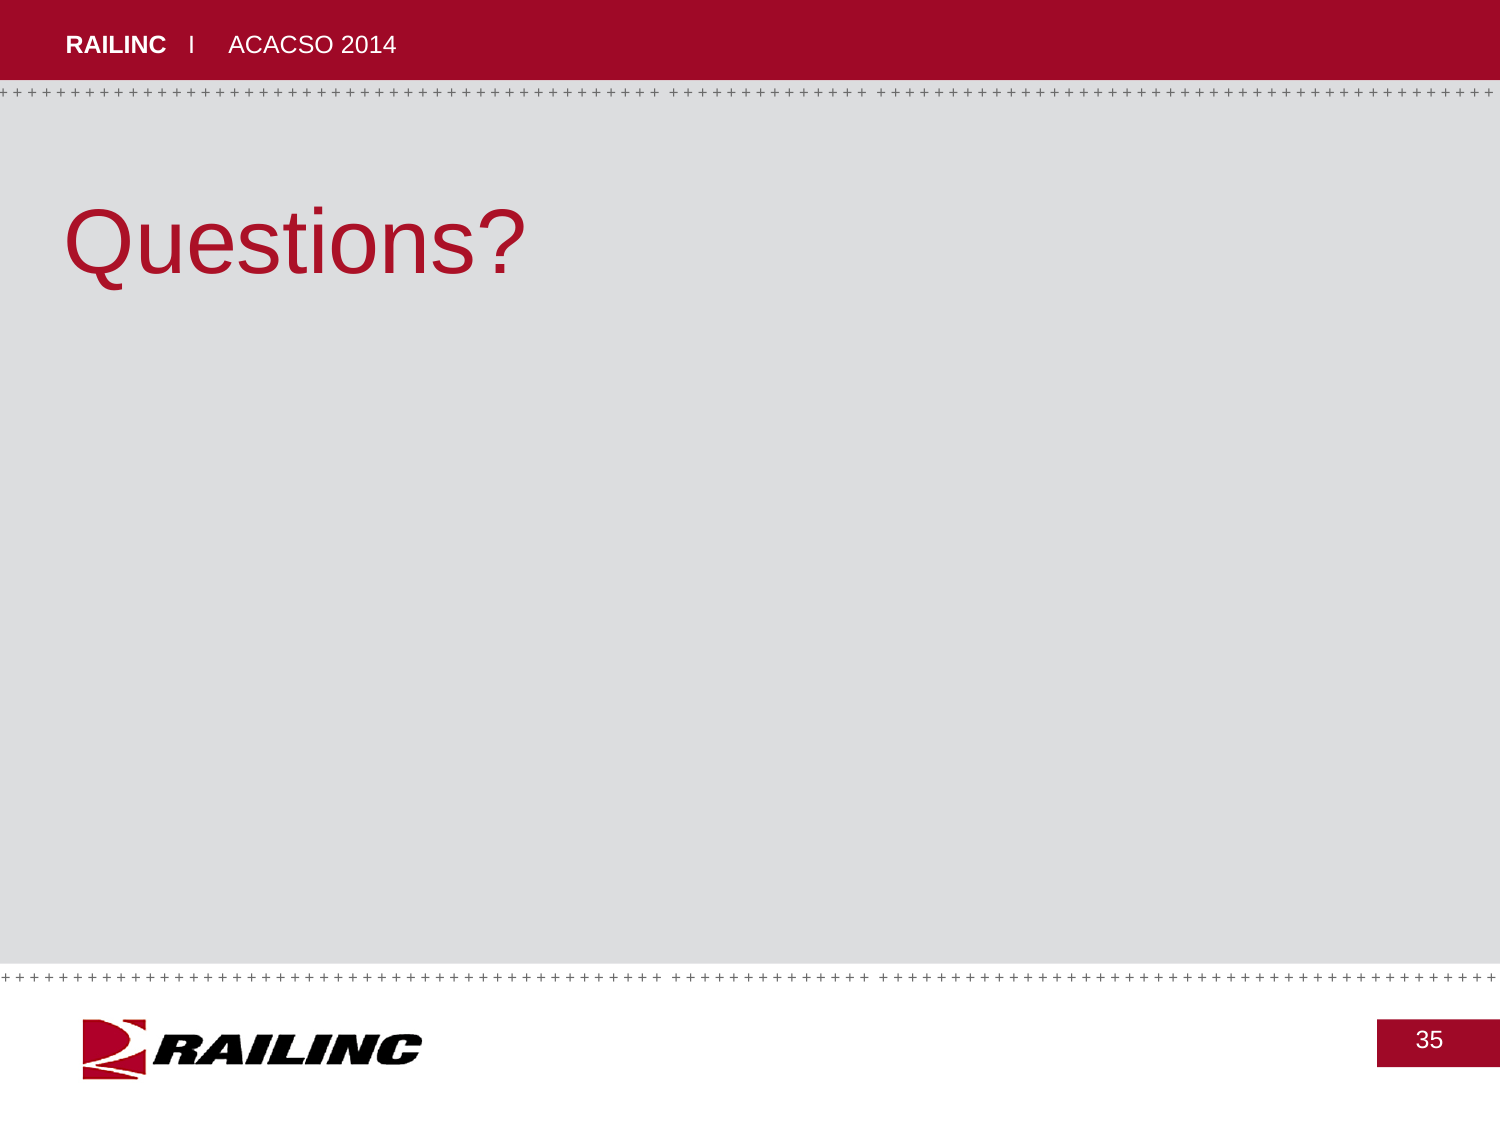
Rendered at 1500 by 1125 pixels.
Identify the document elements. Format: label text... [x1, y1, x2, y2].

title Questions? [48, 138, 1423, 335]
picture [0, 999, 1500, 1125]
slide_number 35 [1186, 1008, 1459, 1069]
